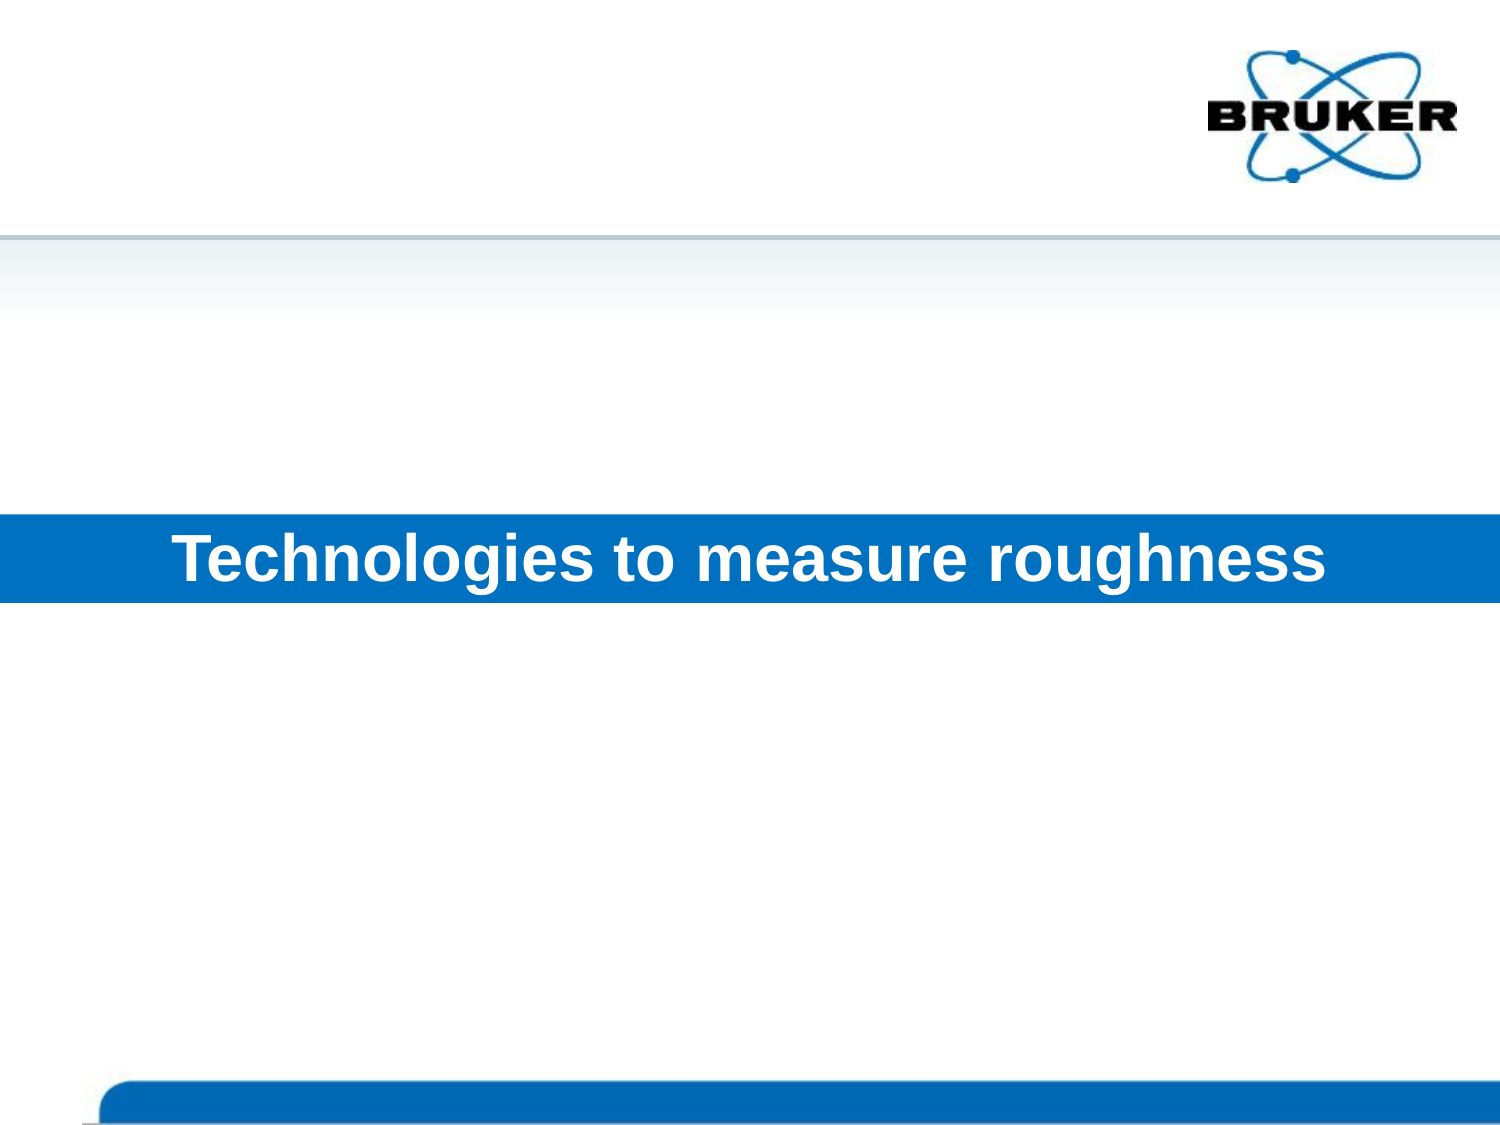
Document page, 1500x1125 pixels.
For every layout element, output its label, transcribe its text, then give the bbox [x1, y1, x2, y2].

list Technologies to measure roughness [0, 514, 1500, 603]
picture [1208, 50, 1457, 183]
picture [82, 1071, 1500, 1125]
